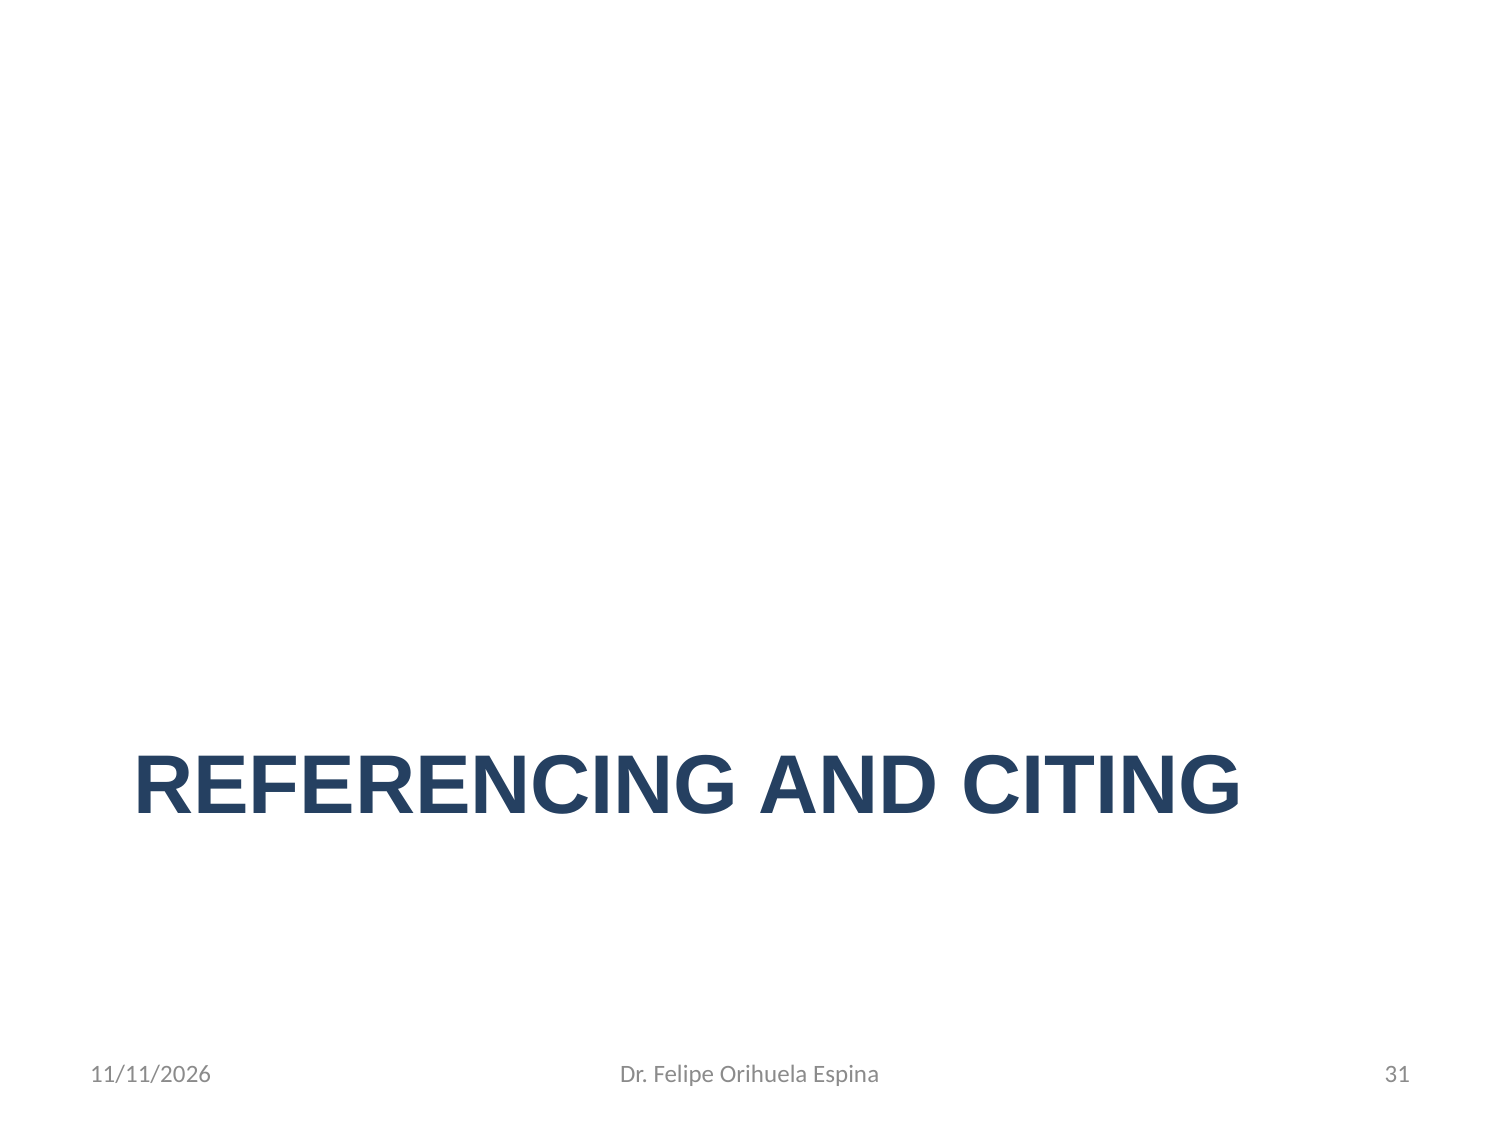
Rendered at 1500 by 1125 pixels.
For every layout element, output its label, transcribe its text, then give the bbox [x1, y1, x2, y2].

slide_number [75, 1042, 425, 1103]
title Referencing and citing [118, 722, 1394, 947]
footer Dr. Felipe Orihuela Espina [512, 1042, 988, 1103]
slide_number 31 [1074, 1042, 1425, 1103]
